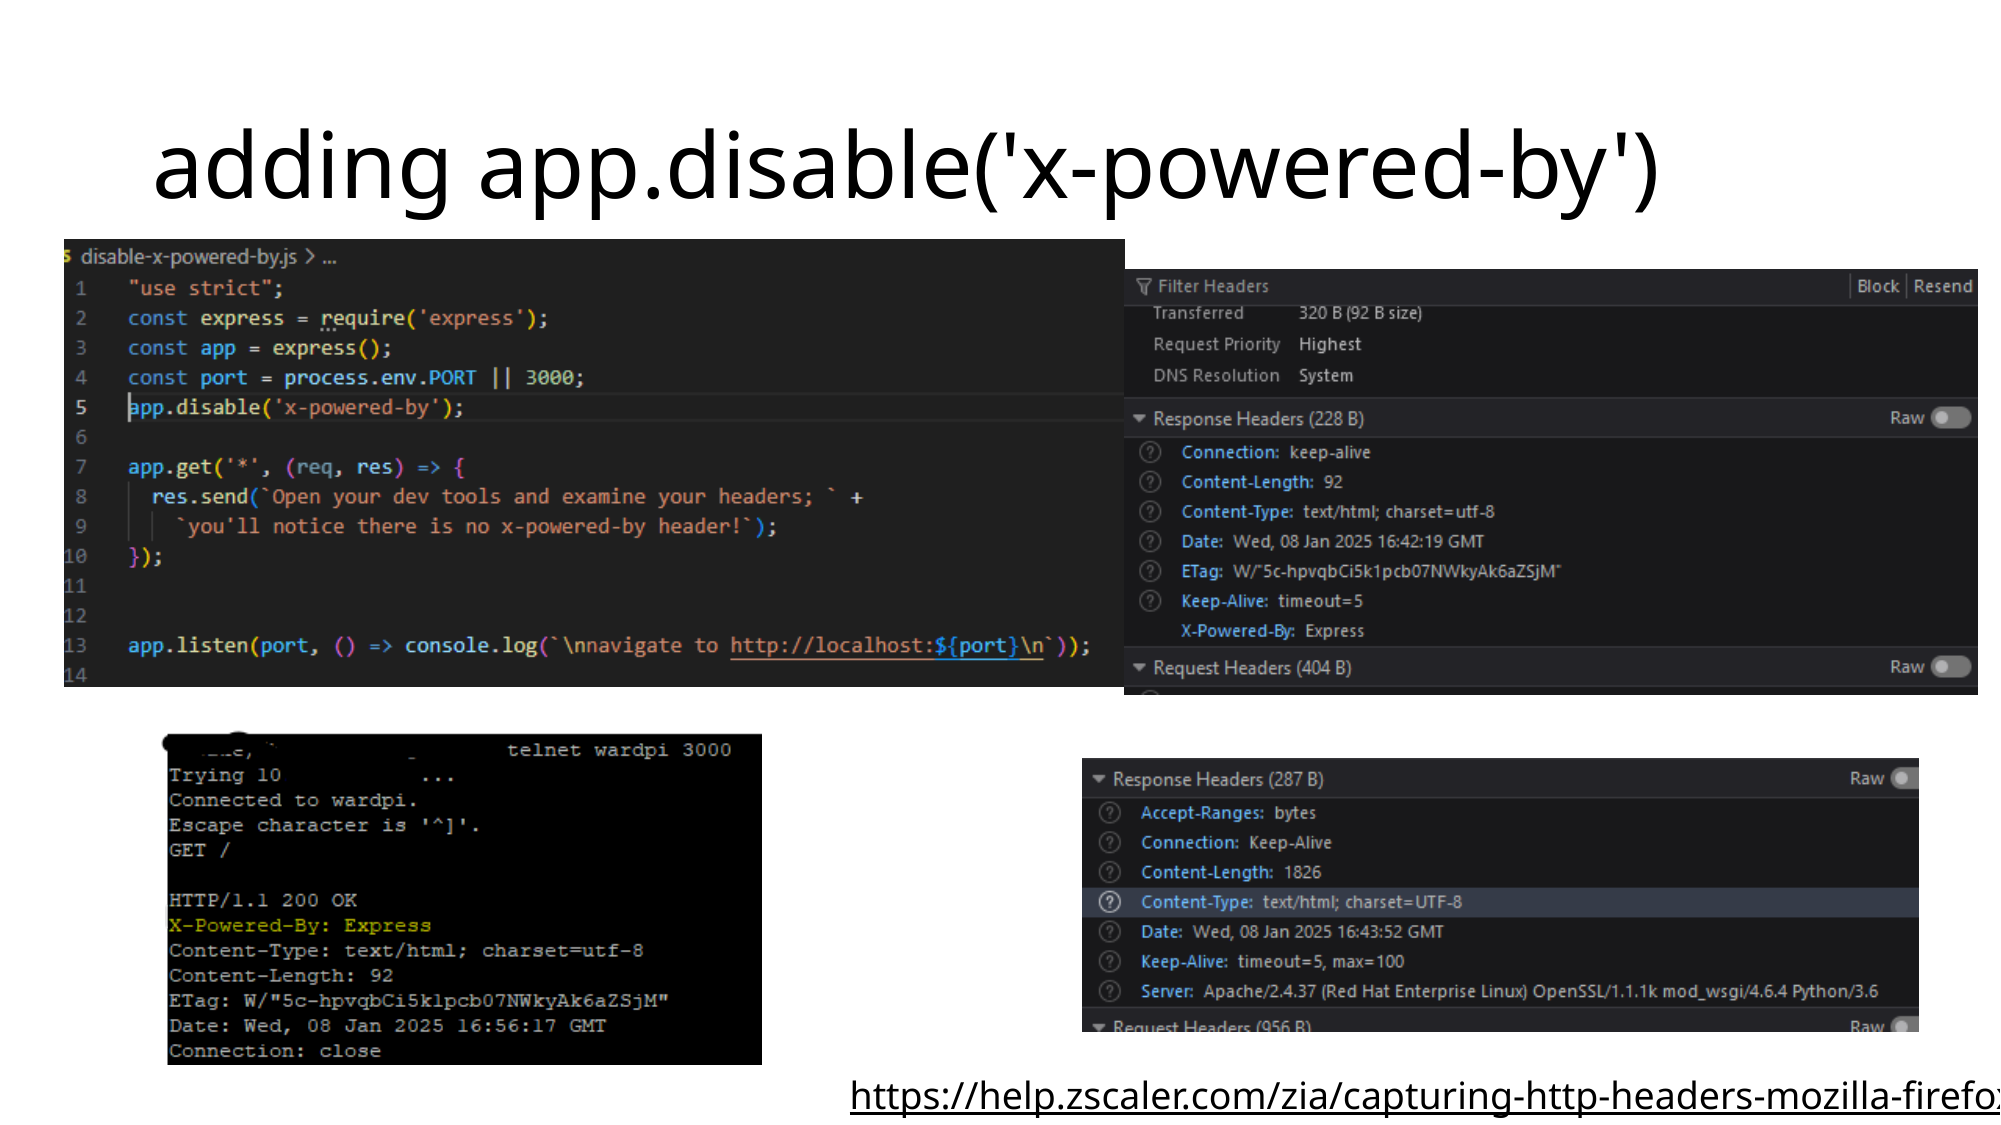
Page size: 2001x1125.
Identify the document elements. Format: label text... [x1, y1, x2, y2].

picture [159, 727, 763, 1065]
title adding app.disable('x-powered-by') [137, 59, 1863, 268]
picture [1082, 757, 1920, 1033]
picture [64, 239, 1979, 696]
text_box https://help.zscaler.com/zia/capturing-http-headers-mozilla-firefox [834, 1064, 2000, 1125]
